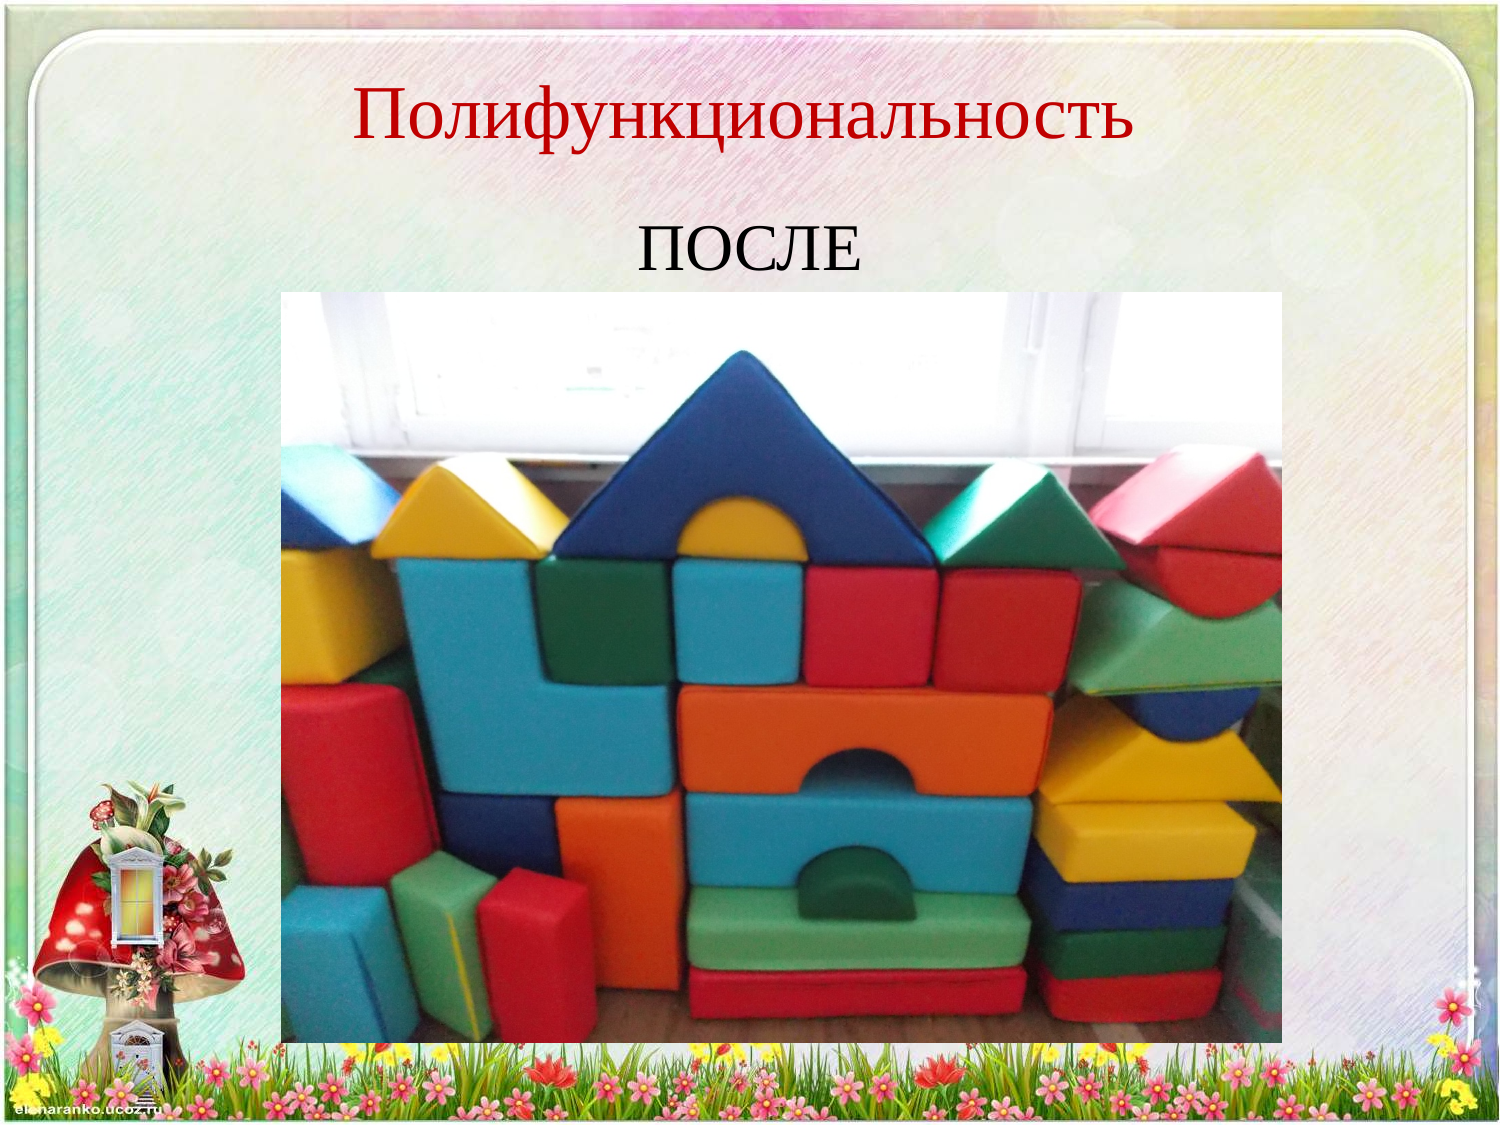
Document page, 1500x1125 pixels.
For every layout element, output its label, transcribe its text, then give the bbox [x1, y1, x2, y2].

title Полифункциональность [64, 54, 1424, 161]
picture [0, 0, 1500, 1125]
list ПОСЛЕ [53, 196, 1447, 315]
